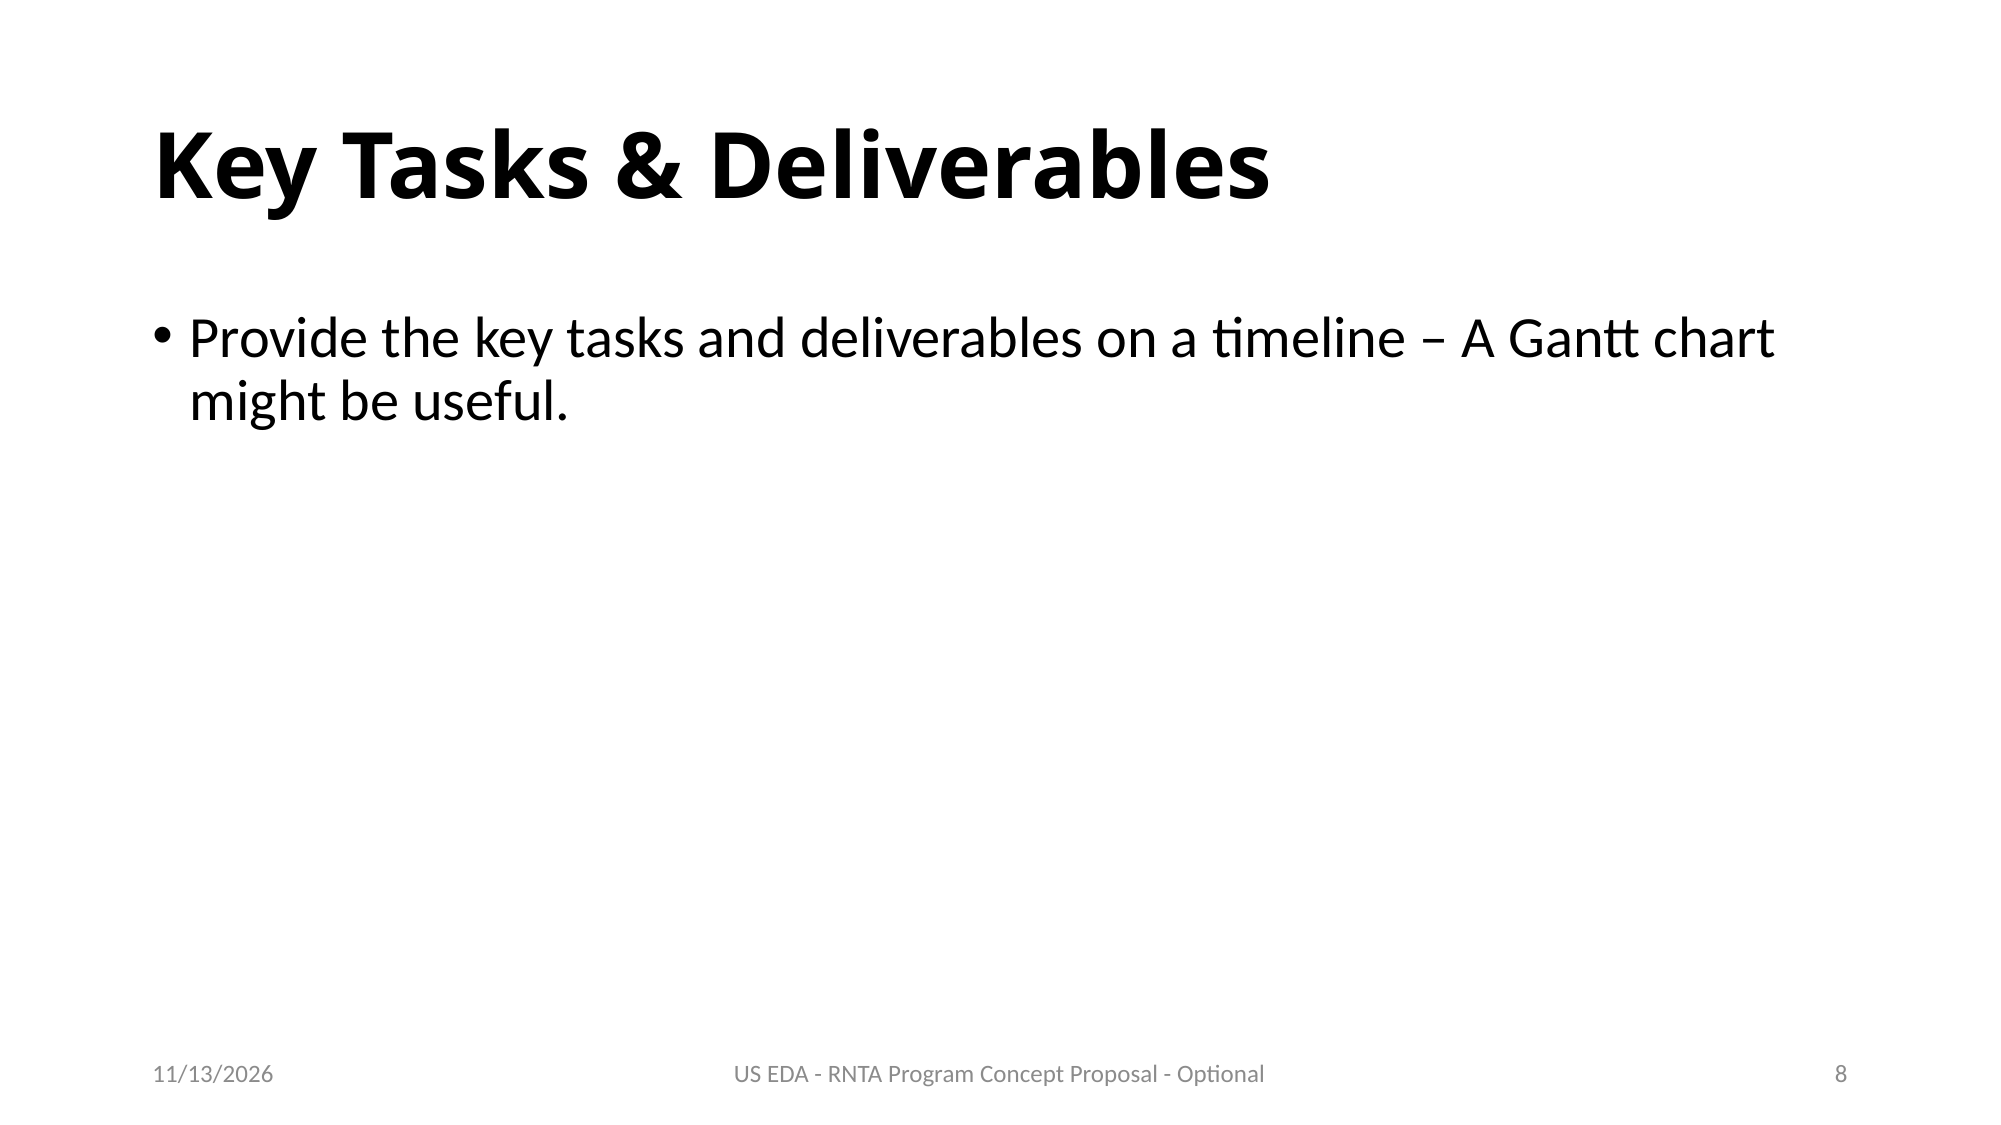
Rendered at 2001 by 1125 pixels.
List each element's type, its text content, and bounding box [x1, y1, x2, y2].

title Key Tasks & Deliverables [137, 59, 1863, 278]
footer US EDA - RNTA Program Concept Proposal - Optional [662, 1042, 1338, 1103]
list Provide the key tasks and deliverables on a timeline – A Gantt chart might be useful. [137, 299, 1863, 1014]
slide_number 8 [1412, 1042, 1863, 1103]
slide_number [137, 1042, 588, 1103]
